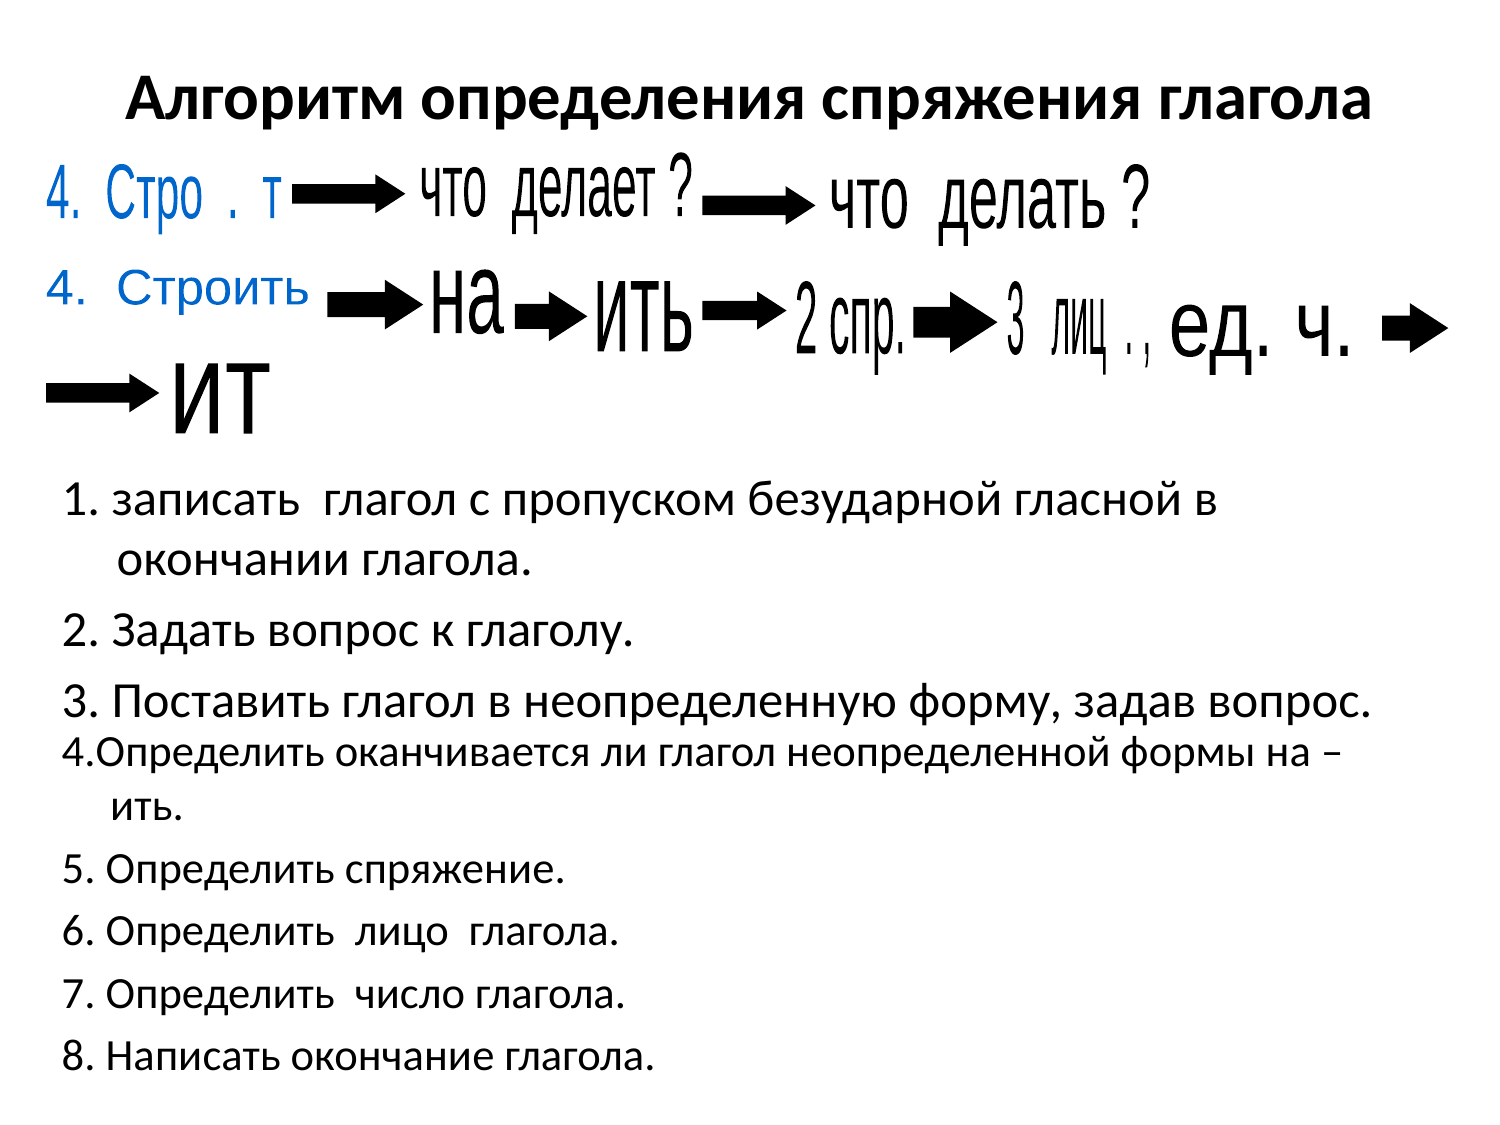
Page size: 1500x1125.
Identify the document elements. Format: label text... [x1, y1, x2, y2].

text_box [515, 292, 586, 340]
text_box [1382, 304, 1447, 352]
text_box [703, 187, 815, 224]
text_box [292, 175, 404, 212]
text_box [46, 375, 158, 411]
text_box 1. записать глагол с пропуском безударной гласной в окончании глагола. 2. Задать вопрос к глаголу. 3. Поставить глагол в неопределенную форму, задав вопрос. [46, 457, 1442, 739]
title Алгоритм определения спряжения глагола [75, 45, 1425, 141]
text_box [703, 292, 786, 329]
text_box 4.Определить оканчивается ли глагол неопределенной формы на – ить. 5. Определить спряжение. 6. Определить лицо глагола. 7. Определить число глагола. 8. Написать окончание глагола. [46, 714, 1414, 1090]
text_box [328, 281, 422, 329]
text_box [914, 292, 997, 352]
